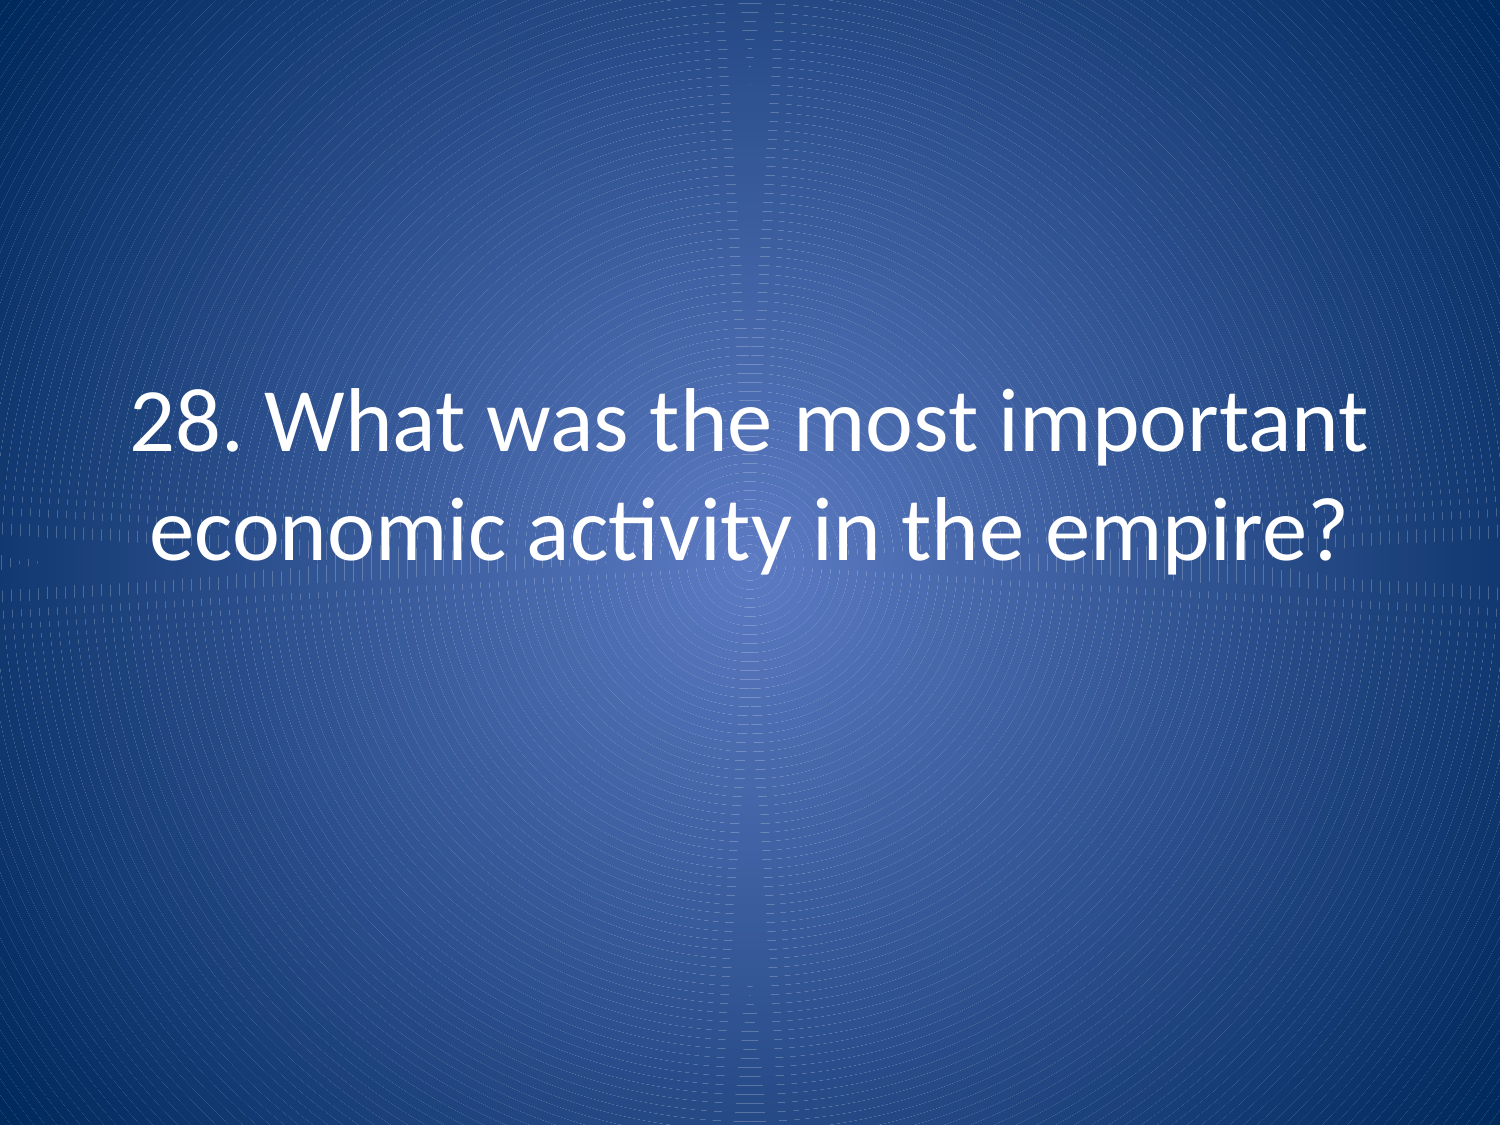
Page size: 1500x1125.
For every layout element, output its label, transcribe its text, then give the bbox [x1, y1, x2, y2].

title 28. What was the most important economic activity in the empire? [112, 349, 1388, 591]
